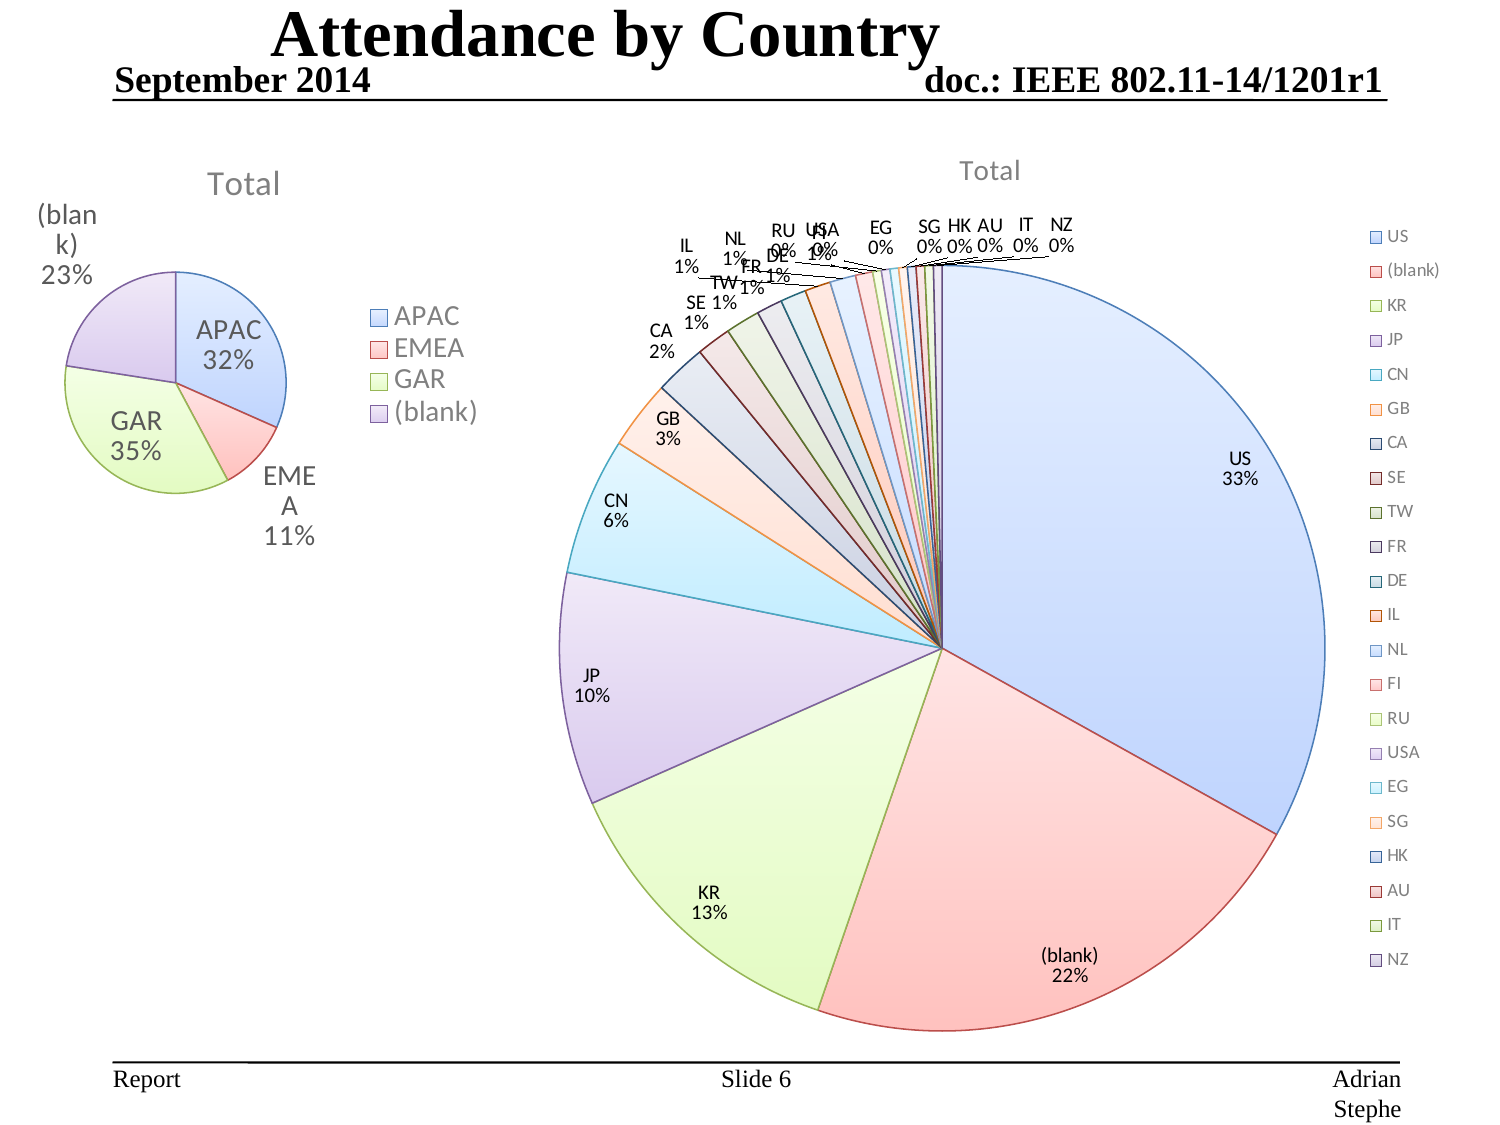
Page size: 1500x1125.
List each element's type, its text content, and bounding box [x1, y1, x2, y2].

footer Adrian Stephens, Intel Corporation [1324, 1061, 1402, 1093]
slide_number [114, 54, 374, 101]
title Attendance by Country [62, 0, 1150, 74]
slide_number Slide 6 [712, 1061, 800, 1093]
chart [0, 123, 1500, 1050]
